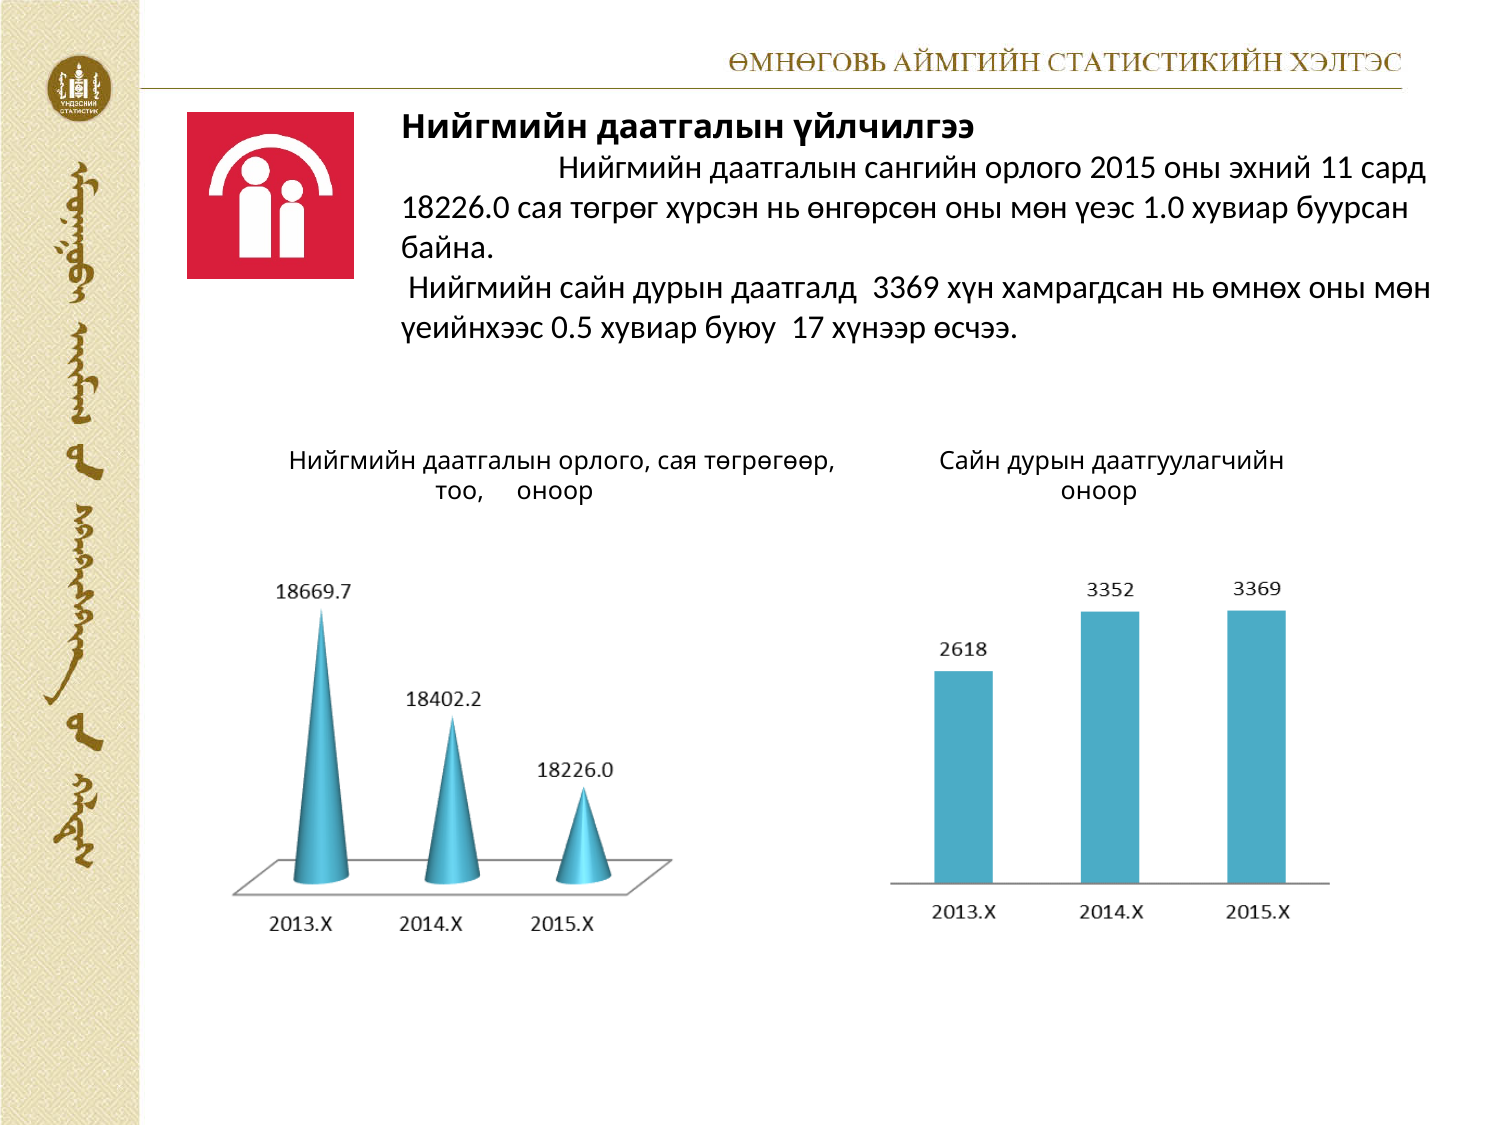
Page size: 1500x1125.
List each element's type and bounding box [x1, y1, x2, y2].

text_box [874, 549, 1376, 976]
text_box [212, 562, 697, 1013]
picture [0, 0, 1496, 1125]
